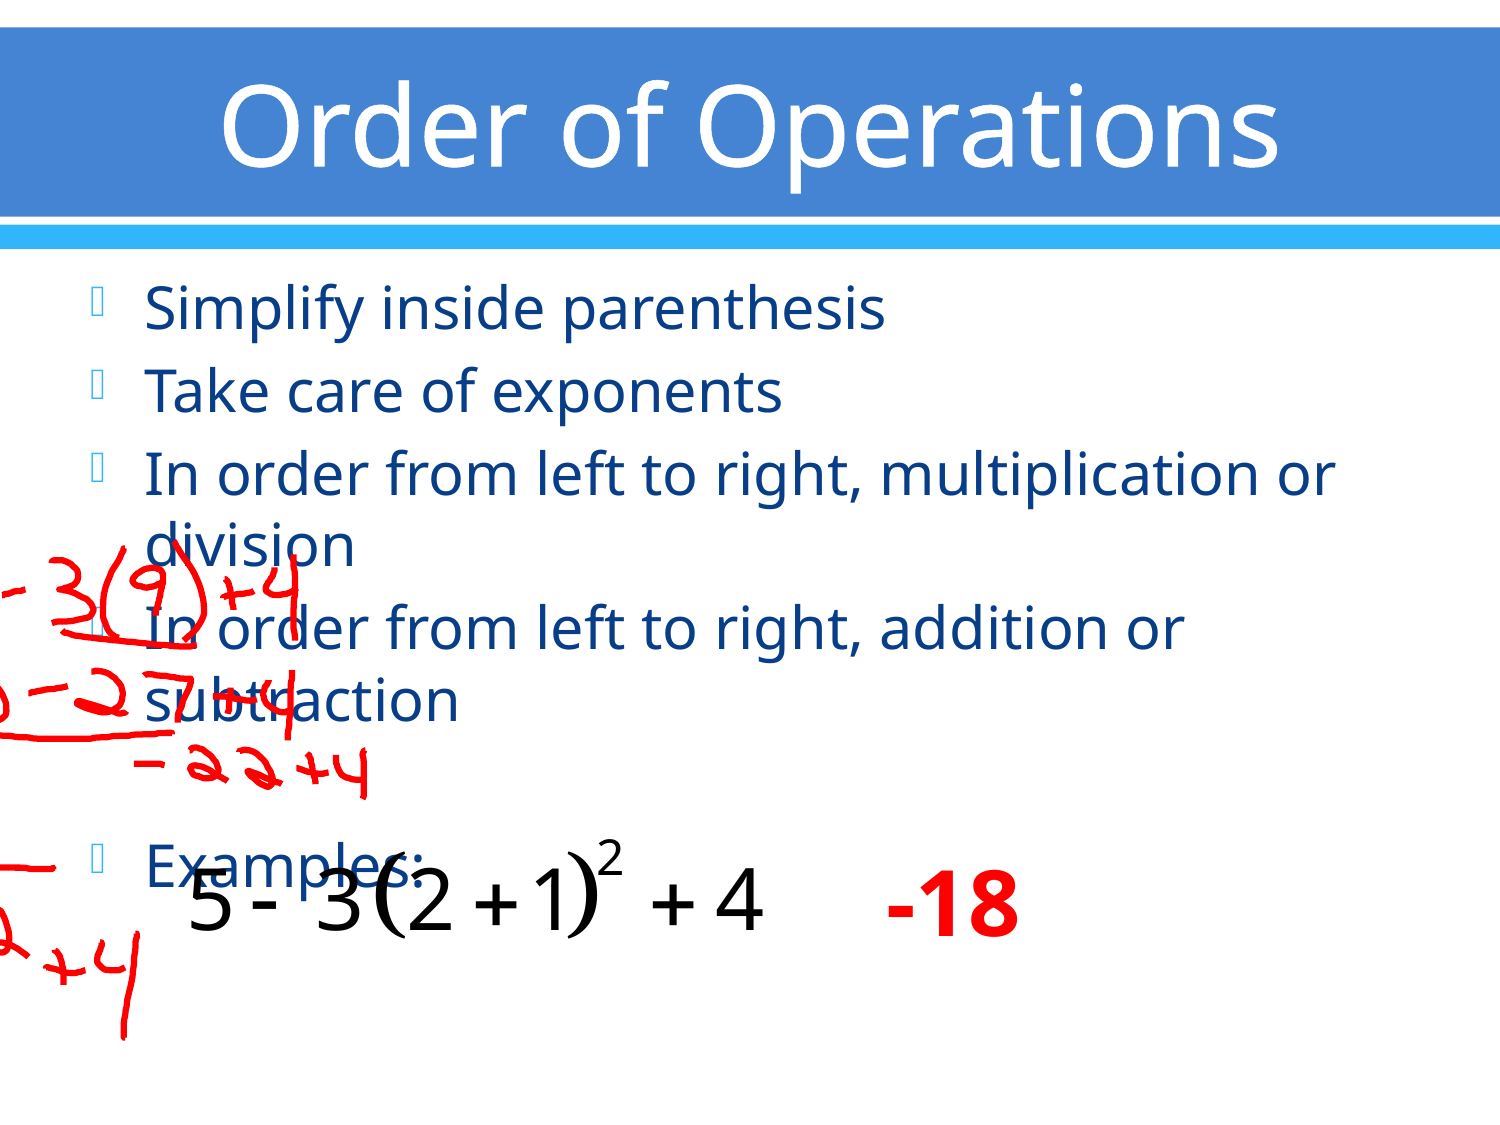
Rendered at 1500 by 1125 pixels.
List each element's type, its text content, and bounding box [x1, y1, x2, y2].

text_box [28, 685, 69, 695]
text_box [224, 578, 232, 594]
text_box [51, 559, 95, 624]
text_box [335, 754, 362, 781]
text_box [53, 949, 64, 969]
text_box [174, 815, 778, 982]
title Order of Operations [75, 29, 1425, 213]
list Simplify inside parenthesis Take care of exponents In order from left to right, multiplication or division In order from left to right, addition or subtraction Examples: [75, 262, 1425, 913]
text_box [361, 749, 366, 800]
text_box [286, 669, 293, 741]
text_box [292, 554, 296, 641]
text_box [102, 547, 125, 636]
text_box [189, 746, 229, 782]
text_box [172, 540, 205, 642]
text_box [296, 767, 329, 775]
text_box [122, 932, 138, 1039]
text_box [0, 866, 55, 870]
text_box [0, 732, 173, 740]
text_box [212, 695, 258, 702]
text_box [133, 762, 165, 766]
text_box [0, 689, 8, 721]
text_box [312, 774, 317, 785]
text_box [222, 590, 255, 599]
text_box [262, 680, 289, 714]
text_box [60, 973, 65, 985]
text_box [61, 629, 197, 648]
text_box -18 [871, 837, 1036, 963]
text_box [226, 699, 231, 714]
text_box [96, 941, 126, 972]
text_box [143, 673, 192, 723]
text_box [131, 566, 164, 616]
text_box [0, 909, 29, 958]
text_box [76, 669, 128, 715]
text_box [306, 752, 314, 770]
text_box [45, 966, 86, 974]
text_box [229, 597, 235, 610]
text_box [238, 748, 283, 788]
text_box [264, 567, 294, 596]
text_box [2, 588, 26, 597]
